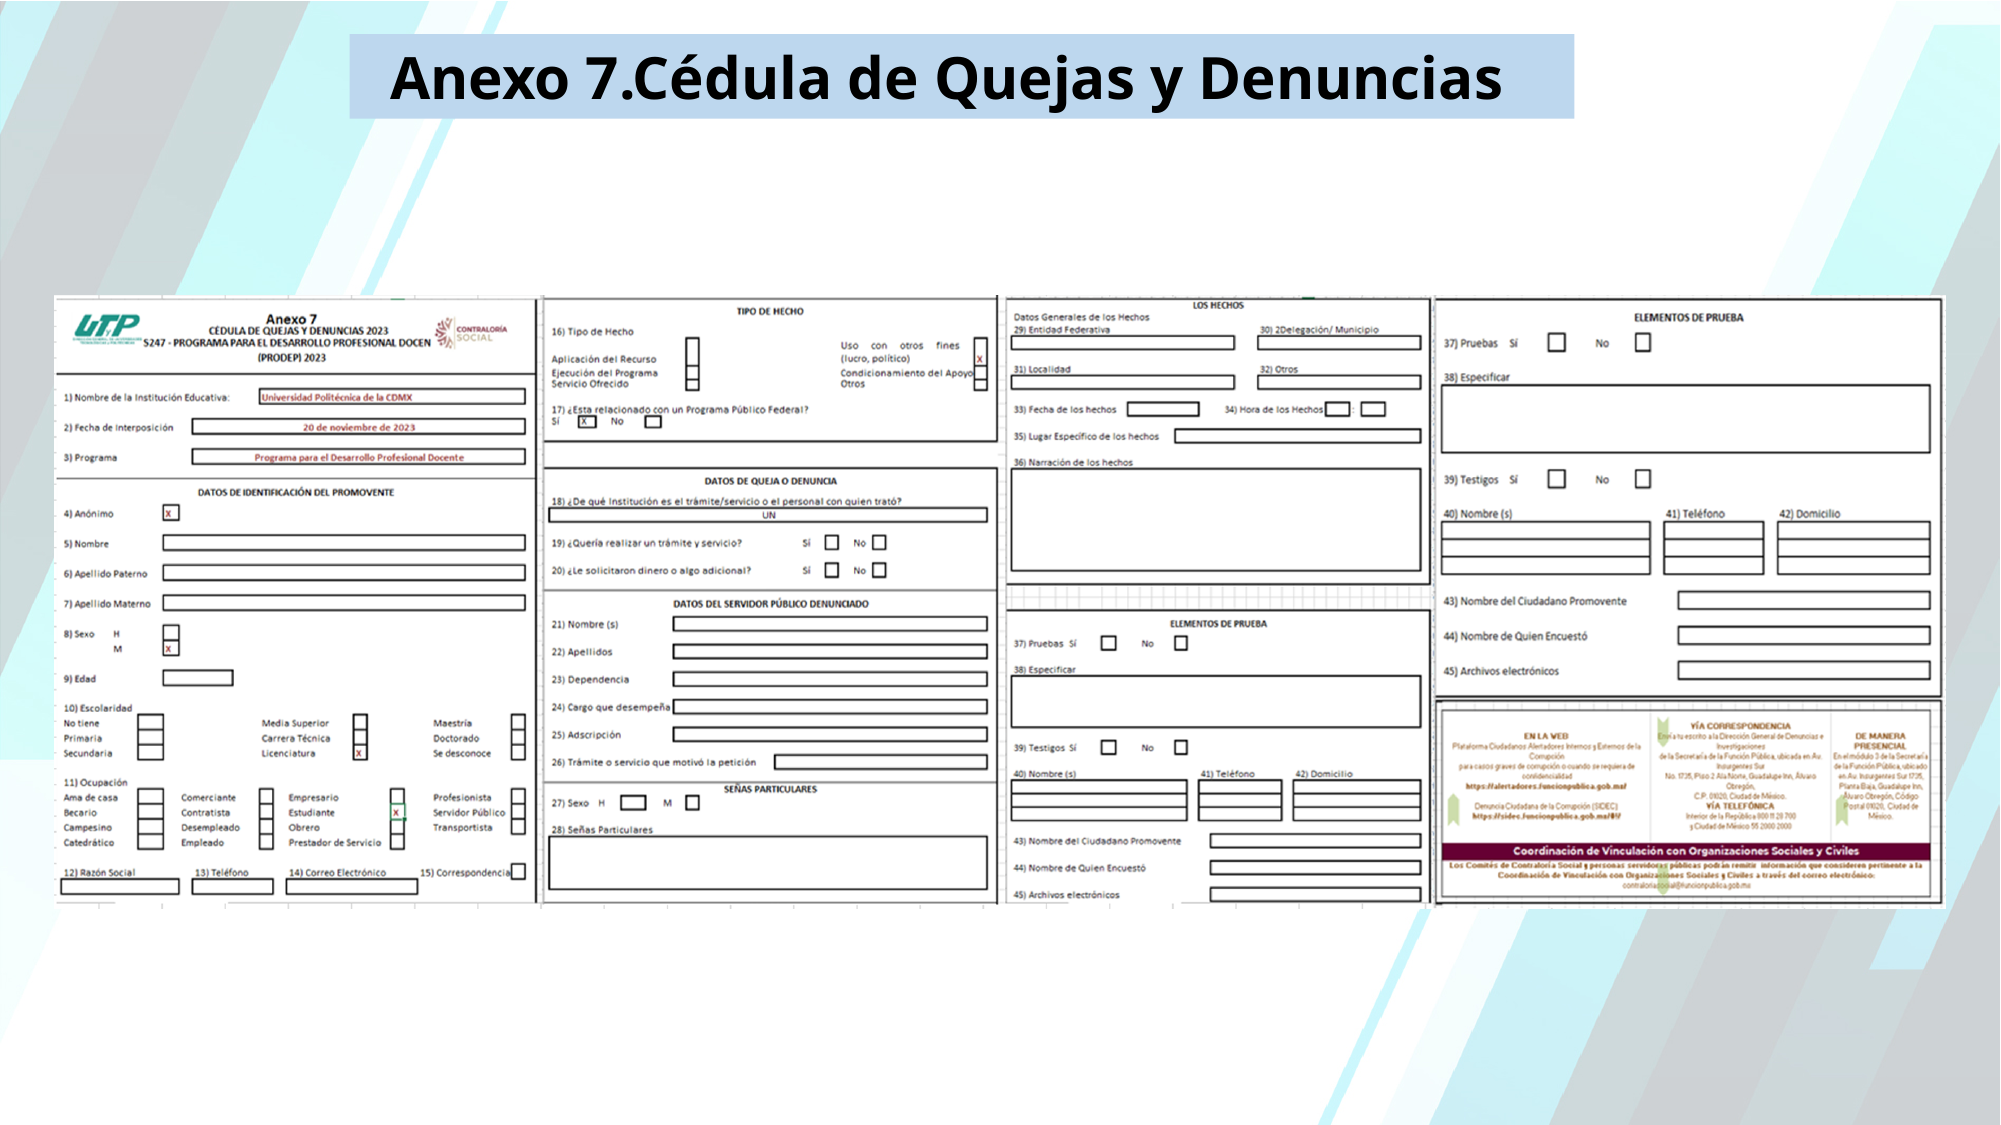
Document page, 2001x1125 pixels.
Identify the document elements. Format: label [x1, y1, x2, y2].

picture [54, 295, 1946, 909]
list [0, 1, 2000, 1125]
